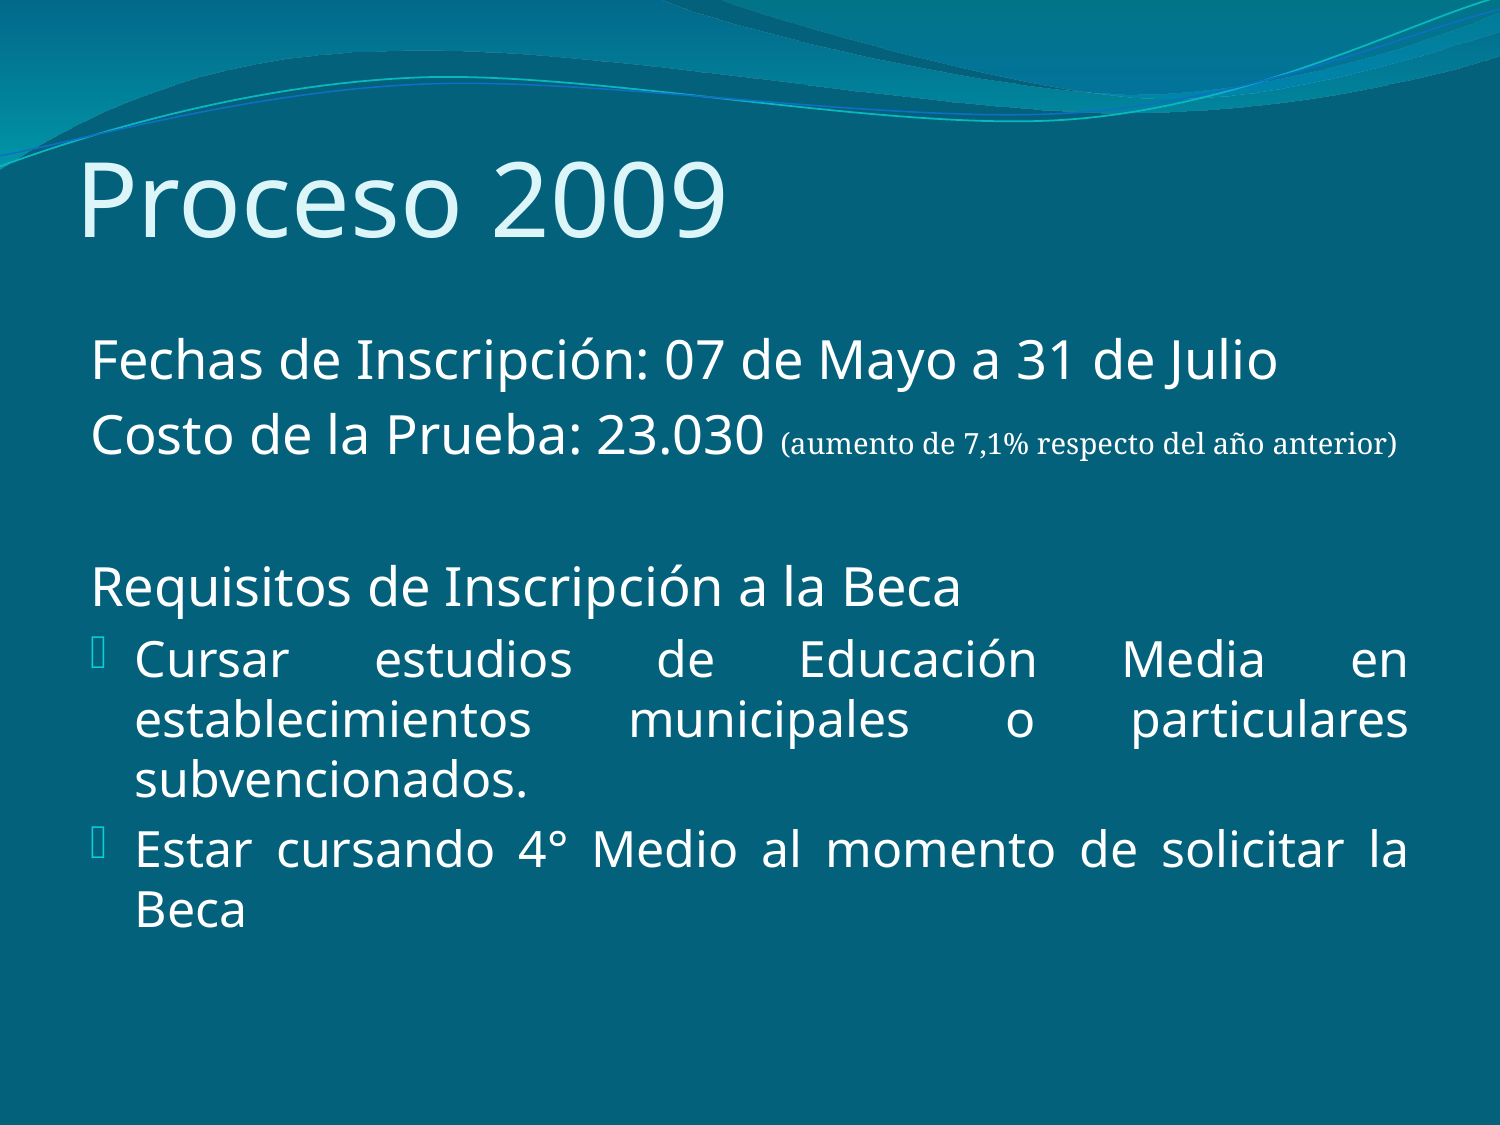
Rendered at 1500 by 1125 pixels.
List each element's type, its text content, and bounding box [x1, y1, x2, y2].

title Proceso 2009 [74, 115, 1426, 259]
list Fechas de Inscripción: 07 de Mayo a 31 de Julio Costo de la Prueba: 23.030 (aumento de 7,1% respecto del año anterior) Requisitos de Inscripción a la Beca Cursar estudios de Educación Media en establecimientos municipales o particulares subvencionados. Estar cursando 4° Medio al momento de solicitar la Beca [74, 317, 1426, 1038]
